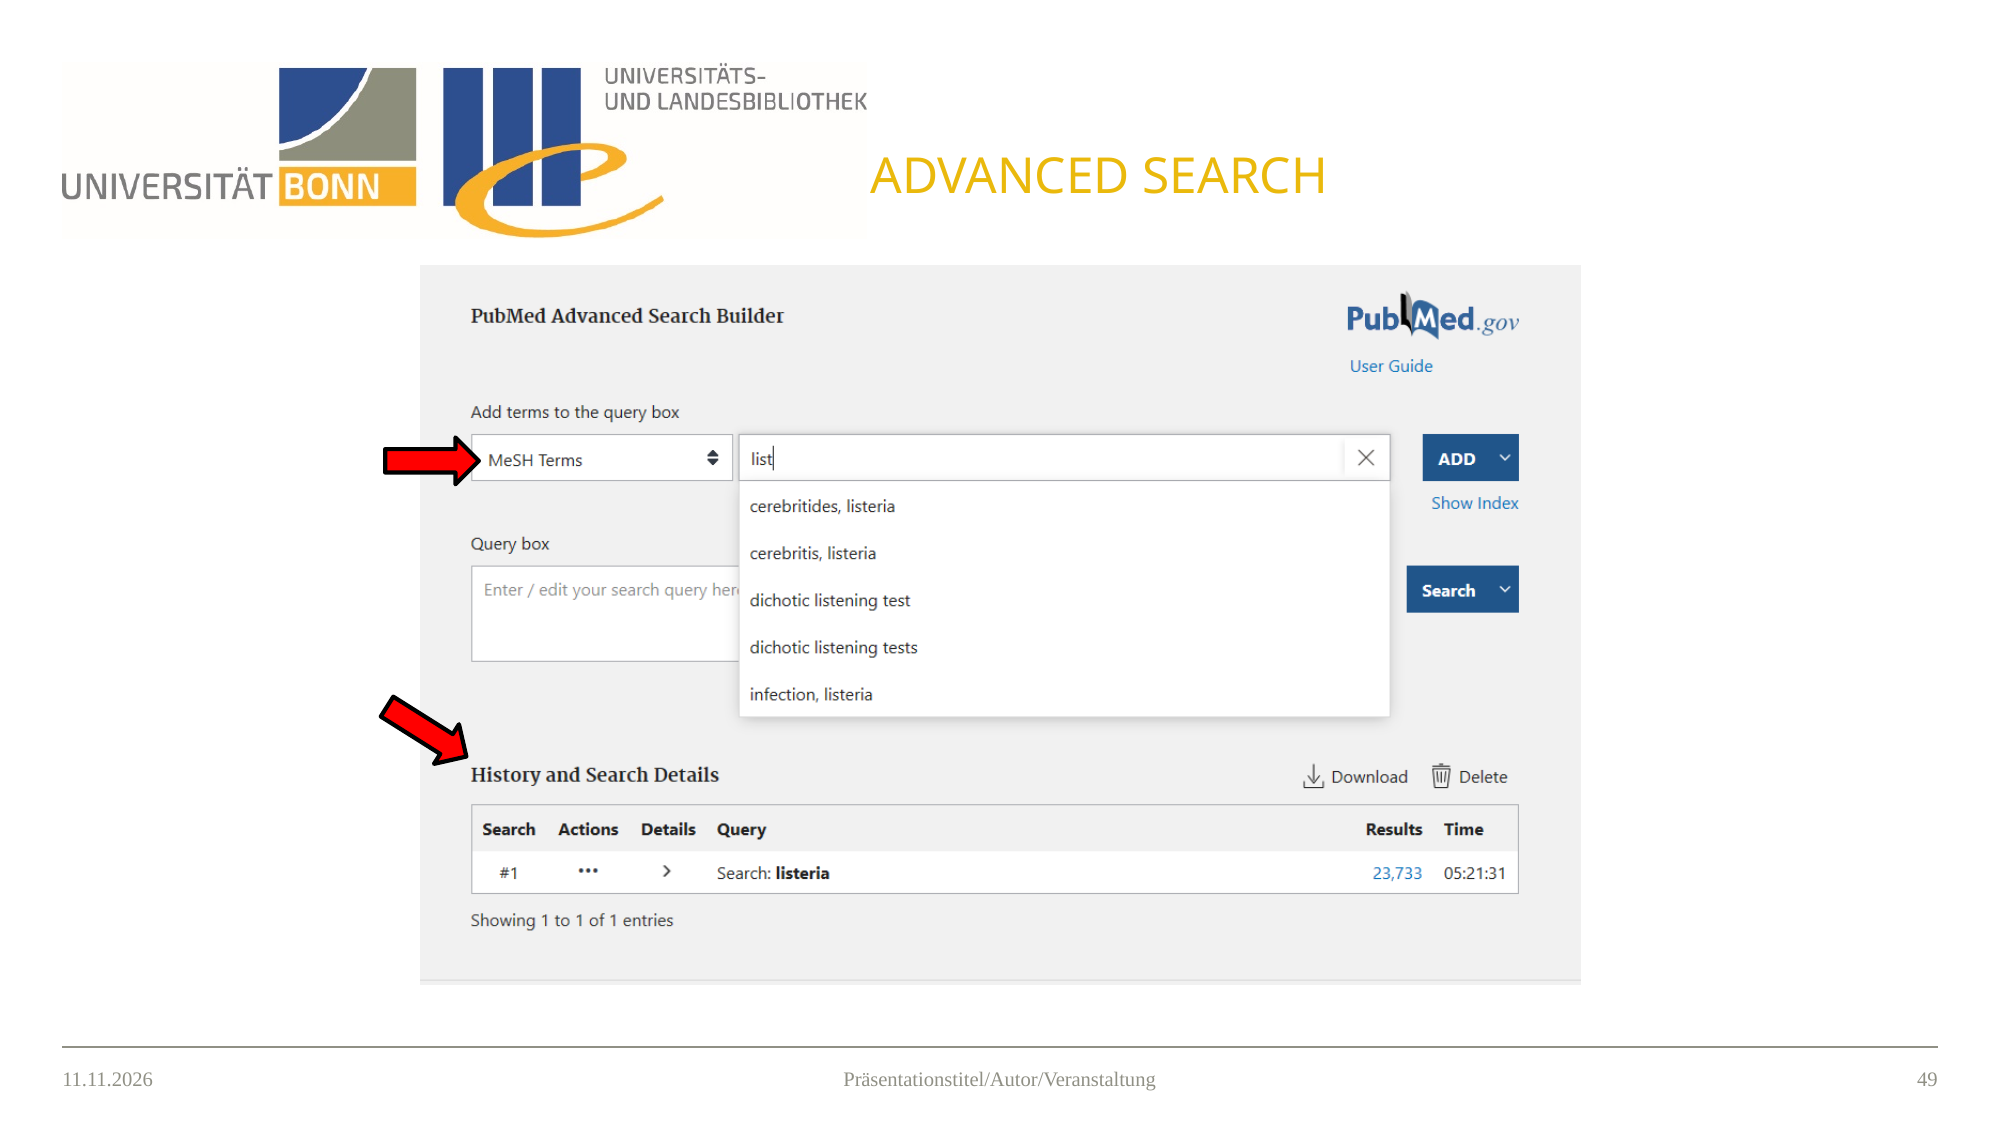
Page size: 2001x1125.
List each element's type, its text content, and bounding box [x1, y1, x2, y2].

text_box [378, 694, 414, 740]
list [419, 265, 1581, 985]
text_box [383, 447, 414, 475]
slide_number 48 [1812, 1046, 1938, 1110]
footer Präsentationstitel/Autor/Veranstaltung [453, 1046, 1547, 1110]
picture [62, 62, 867, 239]
title Advanced search [870, 62, 1938, 204]
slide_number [62, 1046, 250, 1110]
